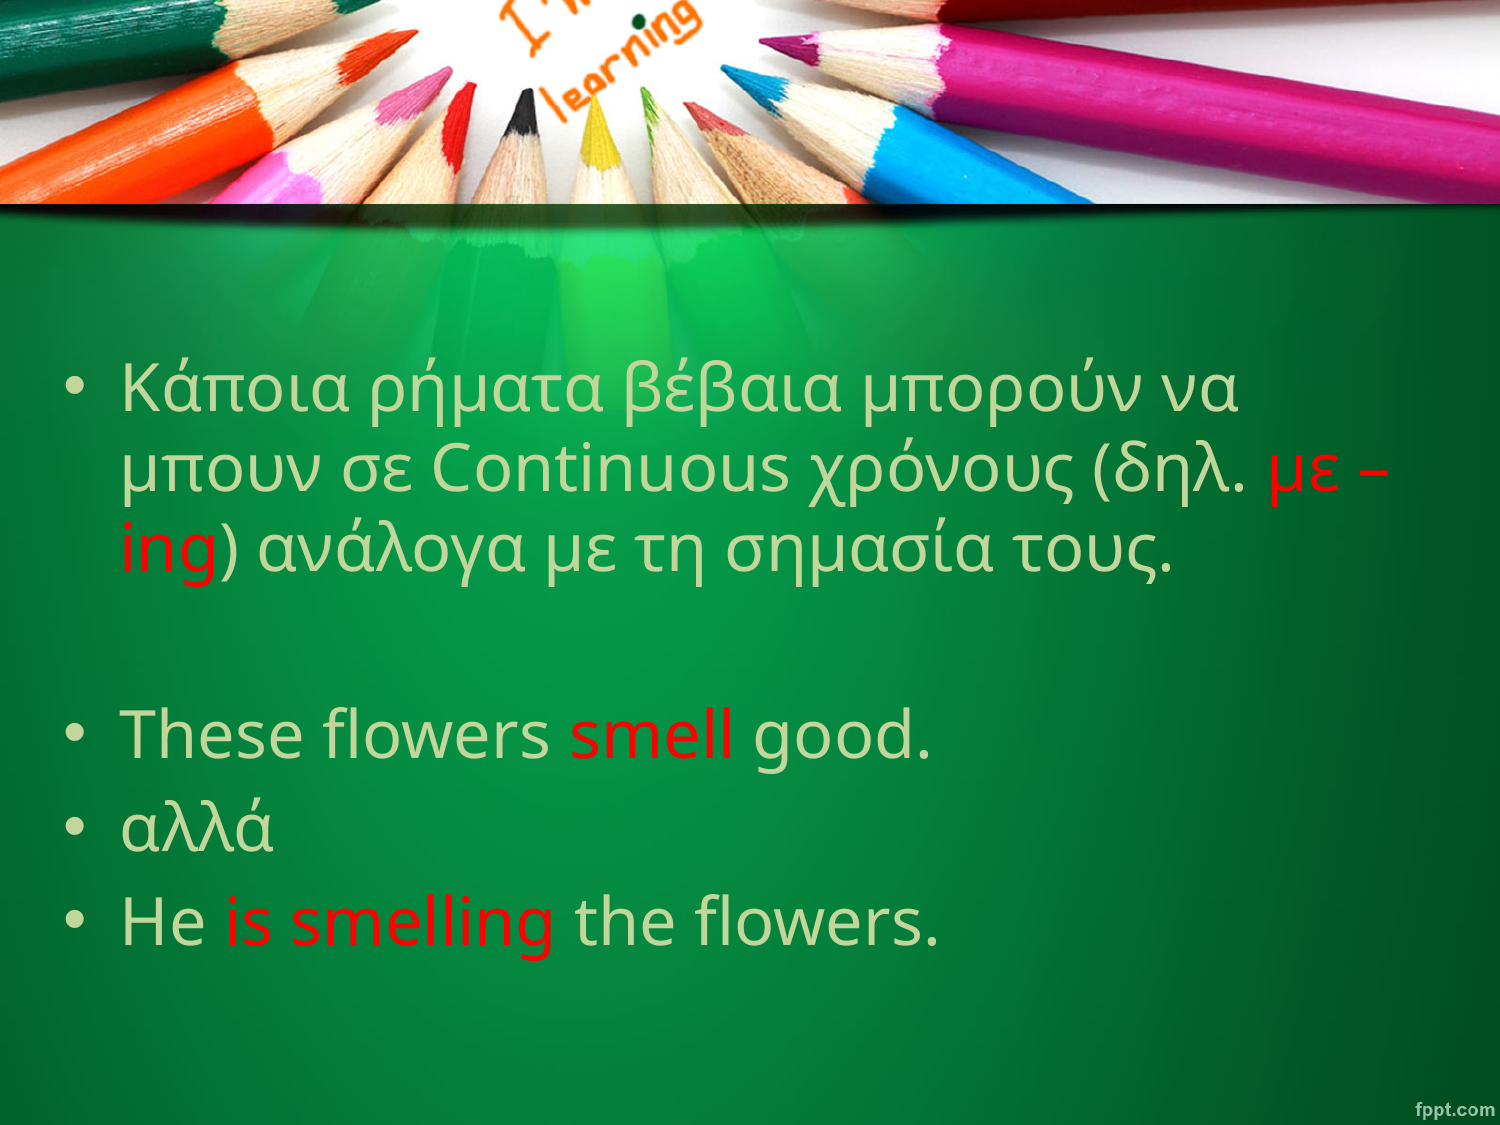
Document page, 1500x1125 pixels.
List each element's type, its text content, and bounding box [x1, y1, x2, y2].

picture [0, 0, 1500, 1125]
list Κάποια ρήματα βέβαια μπορούν να μπουν σε Continuous χρόνους (δηλ. με –ing) ανάλογα με τη σημασία τους. These flowers smell good. αλλά He is smelling the flowers. [48, 337, 1452, 1064]
